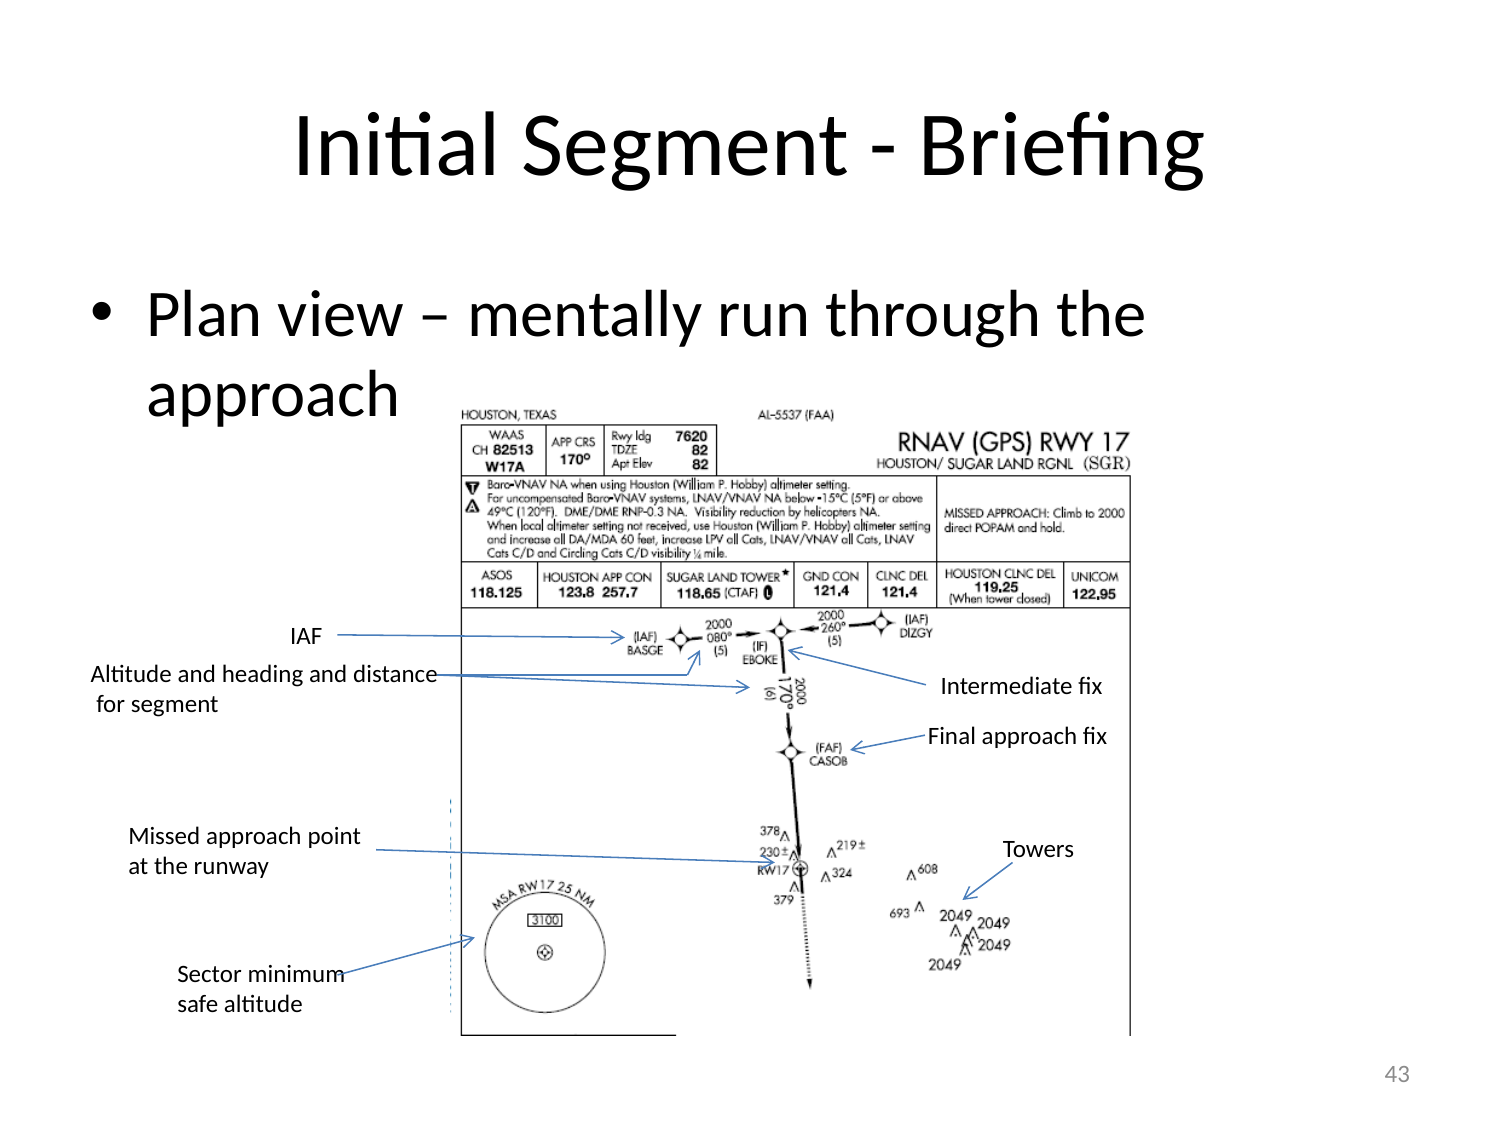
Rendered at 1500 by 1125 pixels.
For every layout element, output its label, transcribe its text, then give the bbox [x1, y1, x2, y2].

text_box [437, 674, 751, 688]
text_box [962, 862, 1013, 901]
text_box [787, 649, 926, 686]
text_box Missed approach point at the runway [113, 812, 377, 888]
text_box IAF [275, 612, 338, 649]
title Initial Segment - Briefing [75, 45, 1425, 233]
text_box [337, 937, 476, 976]
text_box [849, 734, 926, 751]
picture [449, 399, 1143, 1037]
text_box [376, 850, 776, 863]
slide_number 43 [1074, 1042, 1425, 1103]
text_box Altitude and heading and distance for segment [75, 649, 444, 725]
list Plan view – mentally run through the approach [75, 262, 1425, 1005]
text_box Sector minimum safe altitude [162, 949, 375, 1025]
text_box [337, 634, 626, 638]
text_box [680, 655, 707, 669]
